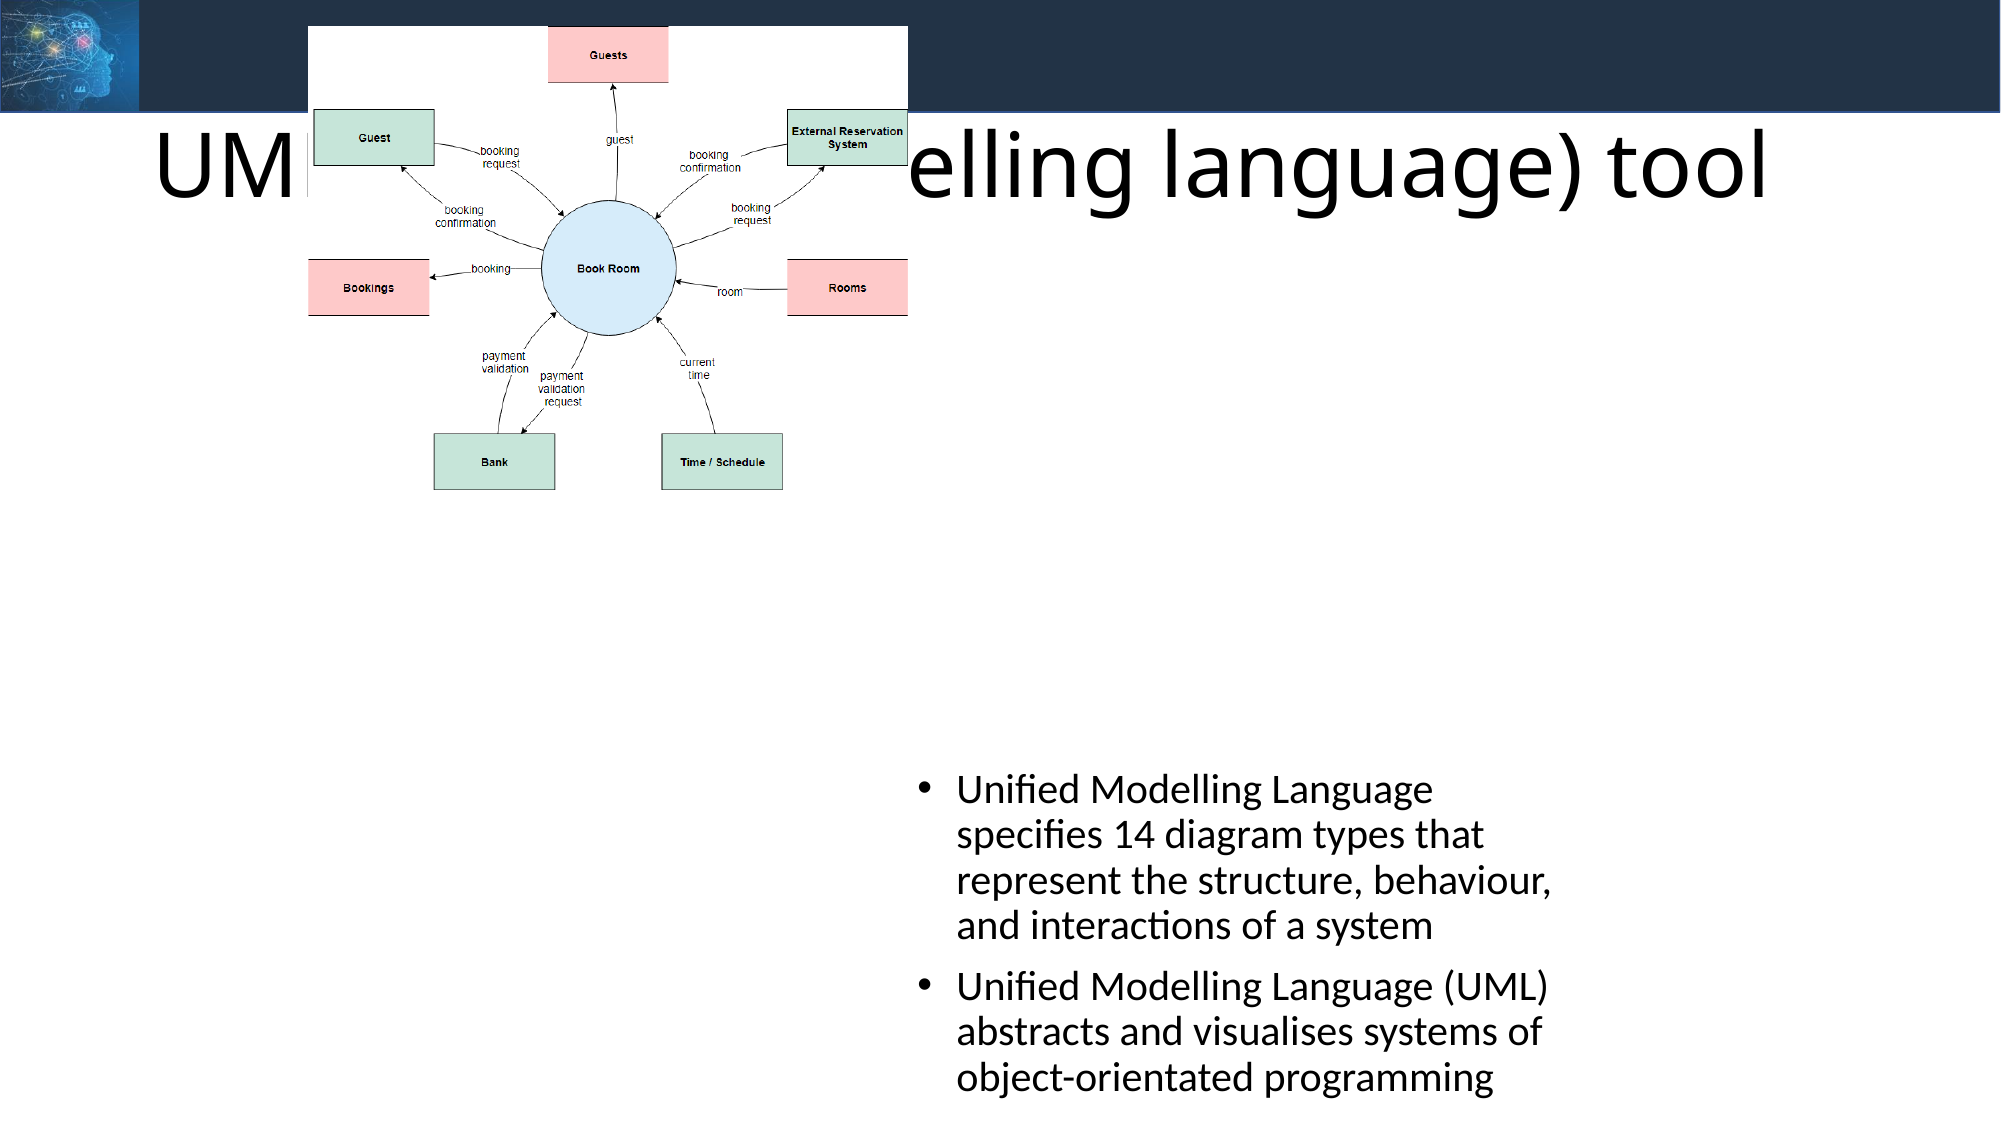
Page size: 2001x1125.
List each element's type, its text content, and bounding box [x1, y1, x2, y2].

picture [2, 0, 140, 111]
title UML (unified modelling language) tool [908, 59, 1863, 278]
picture [308, 26, 908, 490]
list Unified Modelling Language specifies 14 diagram types that represent the structure, behaviour, and interactions of a system Unified Modelling Language (UML) abstracts and visualises systems of object-orientated programming [902, 759, 1576, 1125]
title UML (unified modelling language) tool [137, 59, 308, 278]
